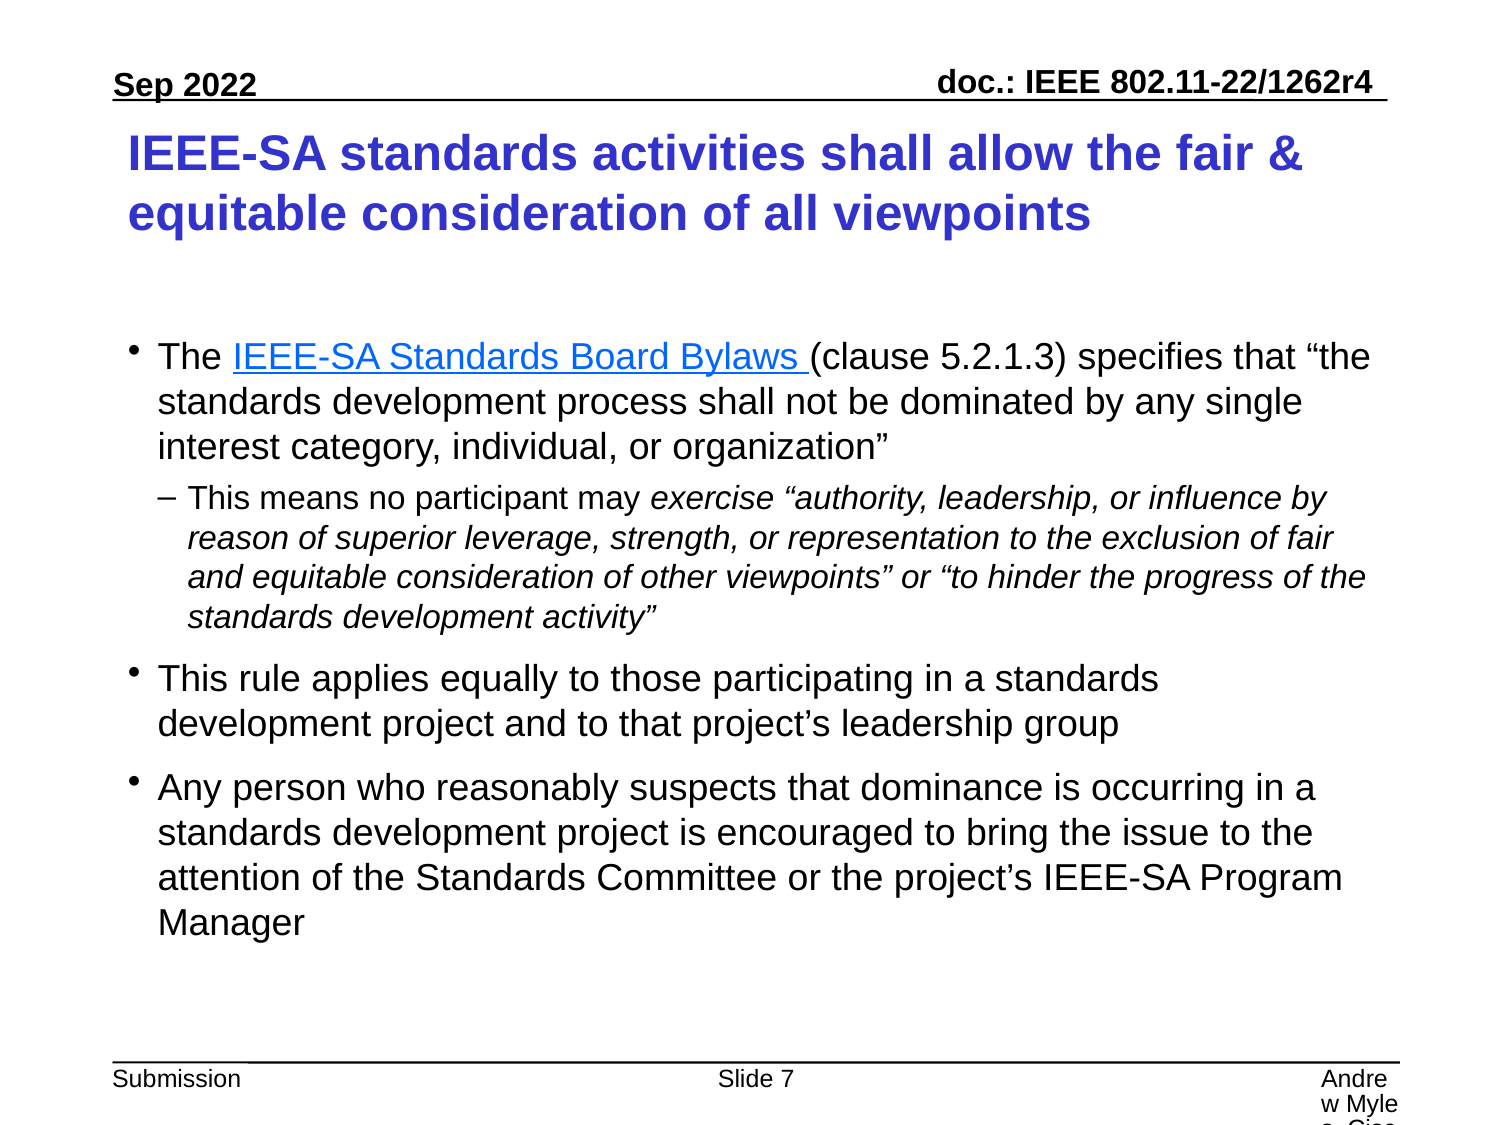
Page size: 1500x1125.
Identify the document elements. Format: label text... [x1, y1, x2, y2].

slide_number Slide 7 [709, 1061, 803, 1093]
footer Andrew Myles, Cisco [1320, 1061, 1402, 1093]
list The IEEE-SA Standards Board Bylaws (clause 5.2.1.3) specifies that “the standards development process shall not be dominated by any single interest category, individual, or organization” This means no participant may exercise “authority, leadership, or influence by reason of superior leverage, strength, or representation to the exclusion of fair and equitable consideration of other viewpoints” or “to hinder the progress of the standards development activity” This rule applies equally to those participating in a standards development project and to that project’s leadership group Any person who reasonably suspects that dominance is occurring in a standards development project is encouraged to bring the issue to the attention of the Standards Committee or the project’s IEEE-SA Program Manager [112, 324, 1388, 1000]
title IEEE-SA standards activities shall allow the fair & equitable consideration of all viewpoints [112, 112, 1388, 288]
